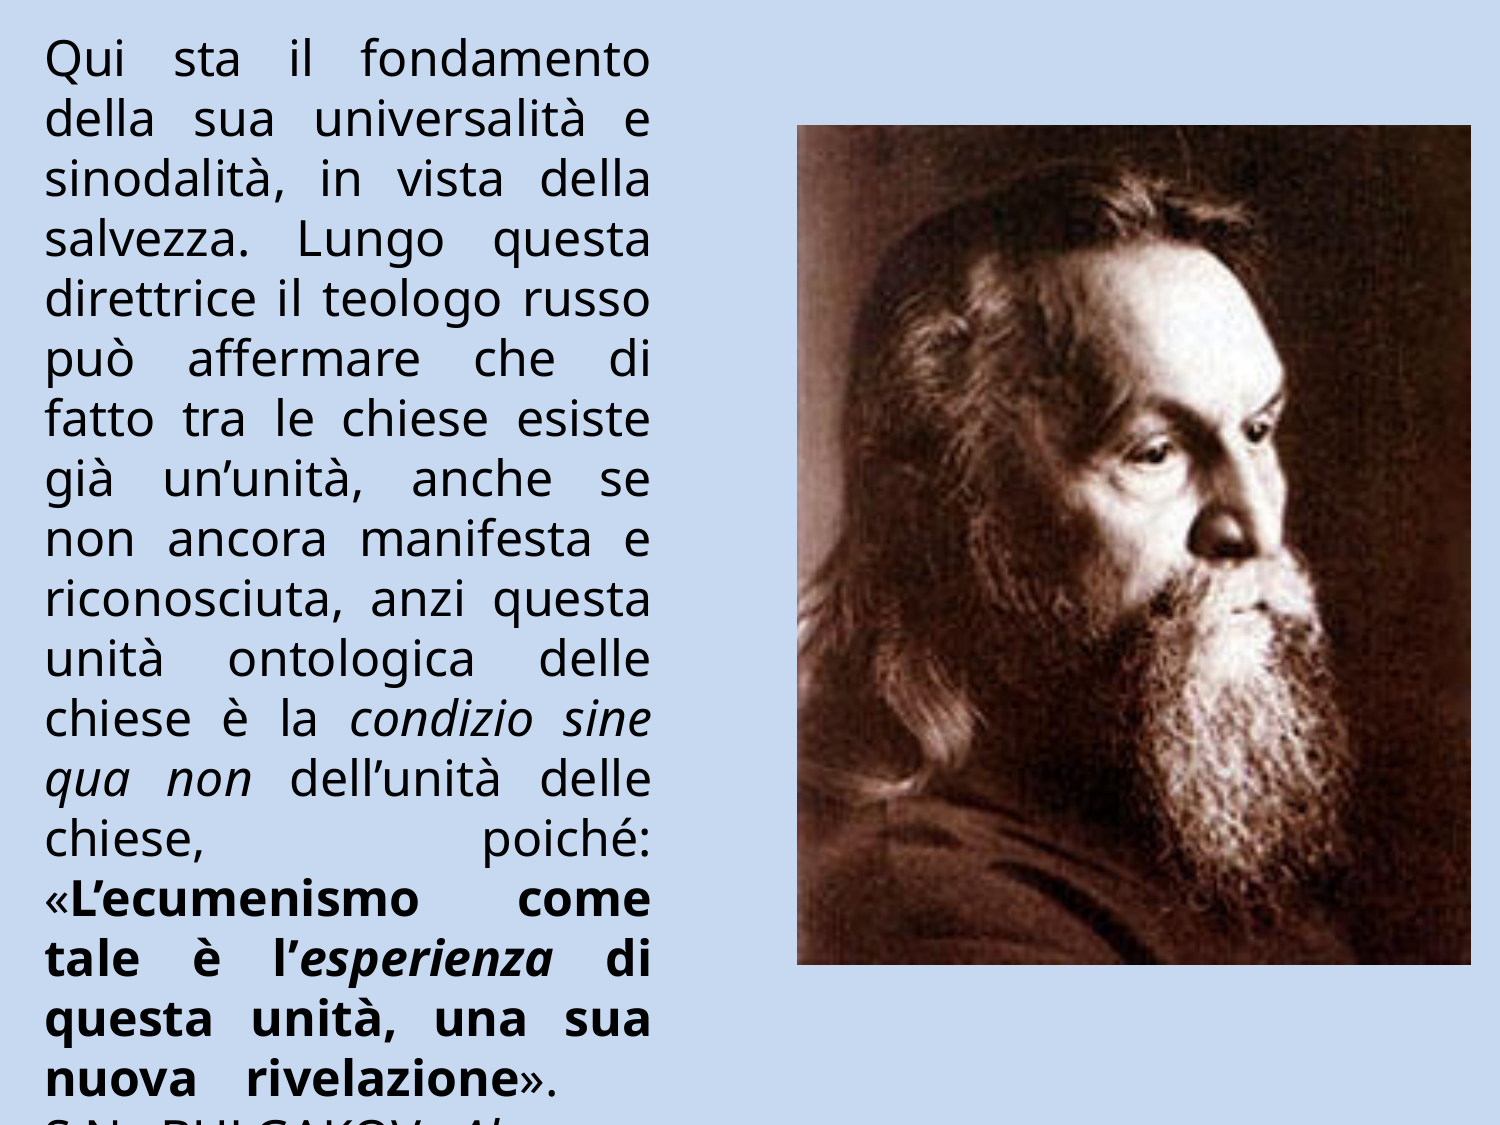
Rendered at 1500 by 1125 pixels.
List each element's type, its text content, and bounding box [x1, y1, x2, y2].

picture [796, 125, 1471, 965]
text_box Qui sta il fondamento della sua universalità e sinodalità, in vista della salvezza. Lungo questa direttrice il teologo russo può affermare che di fatto tra le chiese esiste già un’unità, anche se non ancora manifesta e riconosciuta, anzi questa unità ontologica delle chiese è la condizio sine qua non dell’unità delle chiese, poiché: «L’ecumenismo come tale è l’esperienza di questa unità, una sua nuova rivelazione». S.N. Bulgakov, Al pozzo di Giacobbe, cit., p. 287. [29, 19, 668, 1125]
